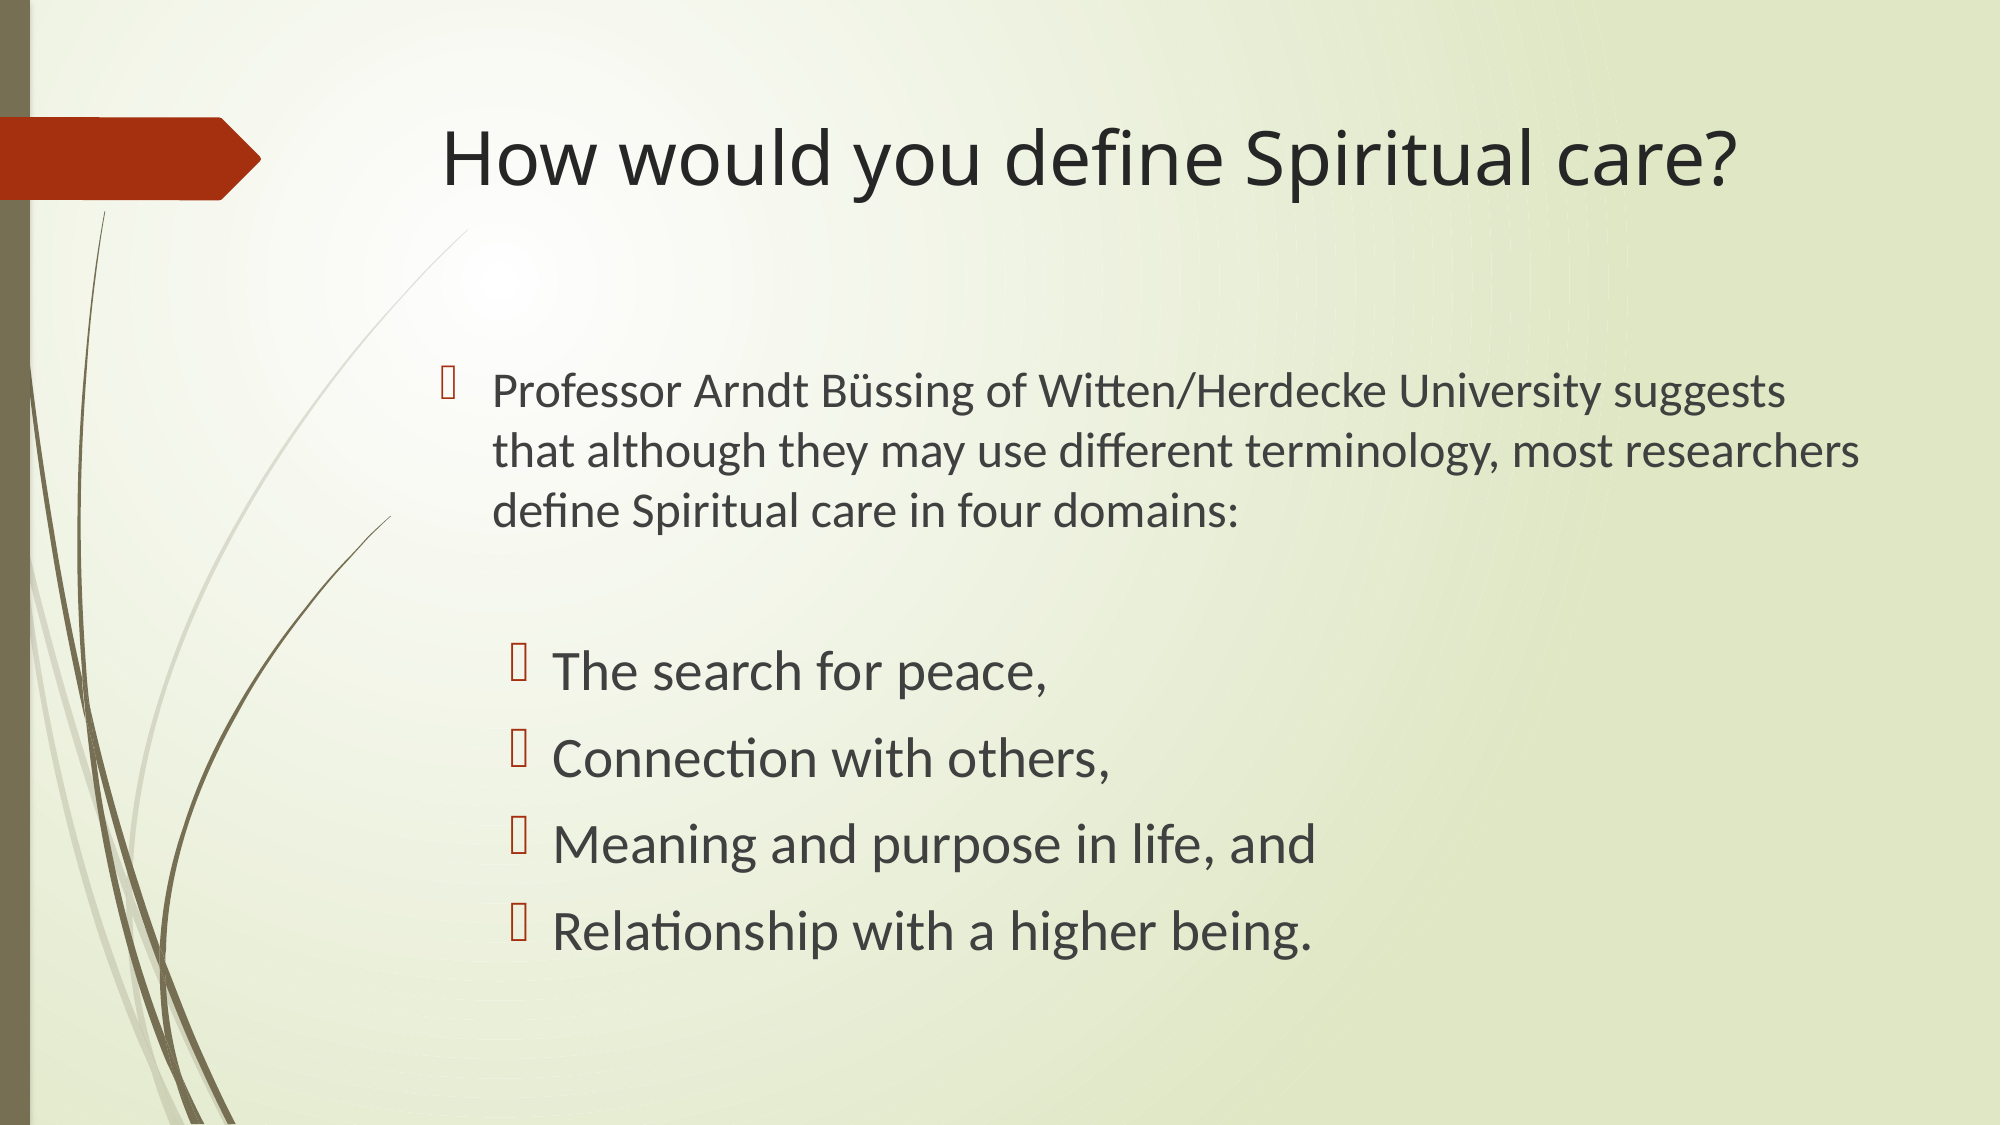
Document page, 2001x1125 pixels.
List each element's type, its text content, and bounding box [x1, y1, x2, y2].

list Professor Arndt Büssing of Witten/Herdecke University suggests that although they may use different terminology, most researchers define Spiritual care in four domains: The search for peace, Connection with others, Meaning and purpose in life, and Relationship with a higher being. [424, 350, 1888, 970]
title How would you define Spiritual care? [425, 102, 1888, 313]
